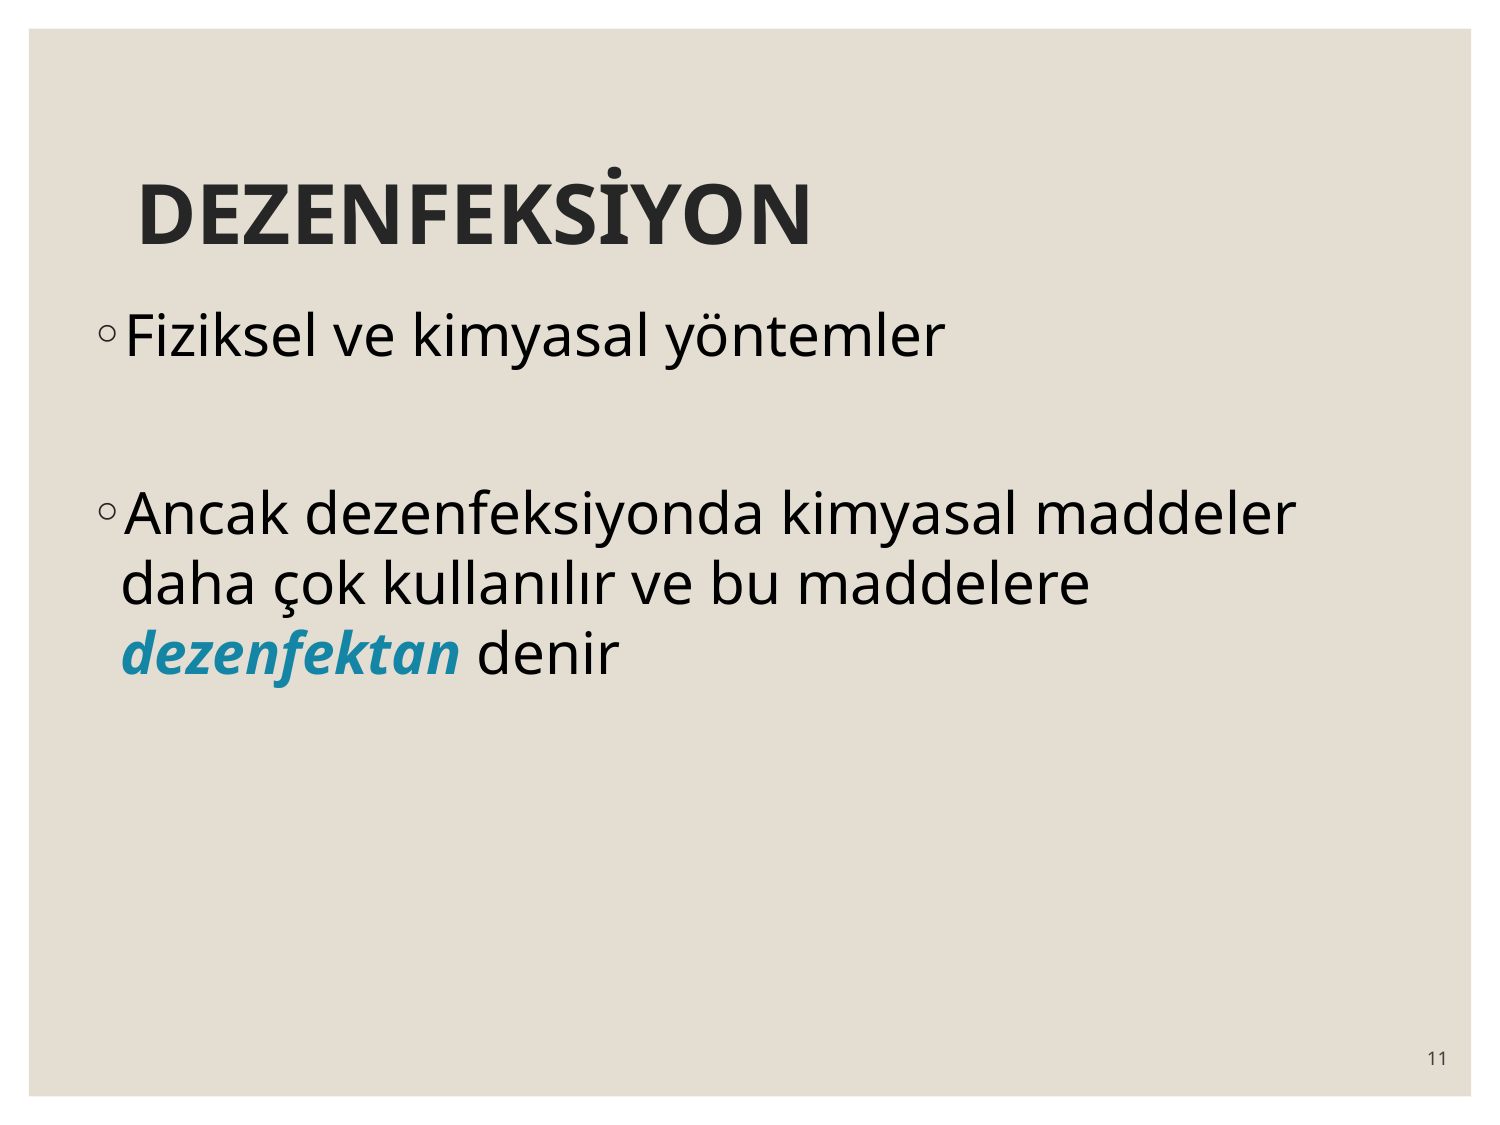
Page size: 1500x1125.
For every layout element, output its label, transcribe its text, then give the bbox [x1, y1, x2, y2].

slide_number 11 [1283, 1035, 1464, 1080]
list Fiziksel ve kimyasal yöntemler Ancak dezenfeksiyonda kimyasal maddeler daha çok kullanılır ve bu maddelere dezenfektan denir [75, 290, 1425, 1005]
title DEZENFEKSİYON [120, 105, 1380, 290]
